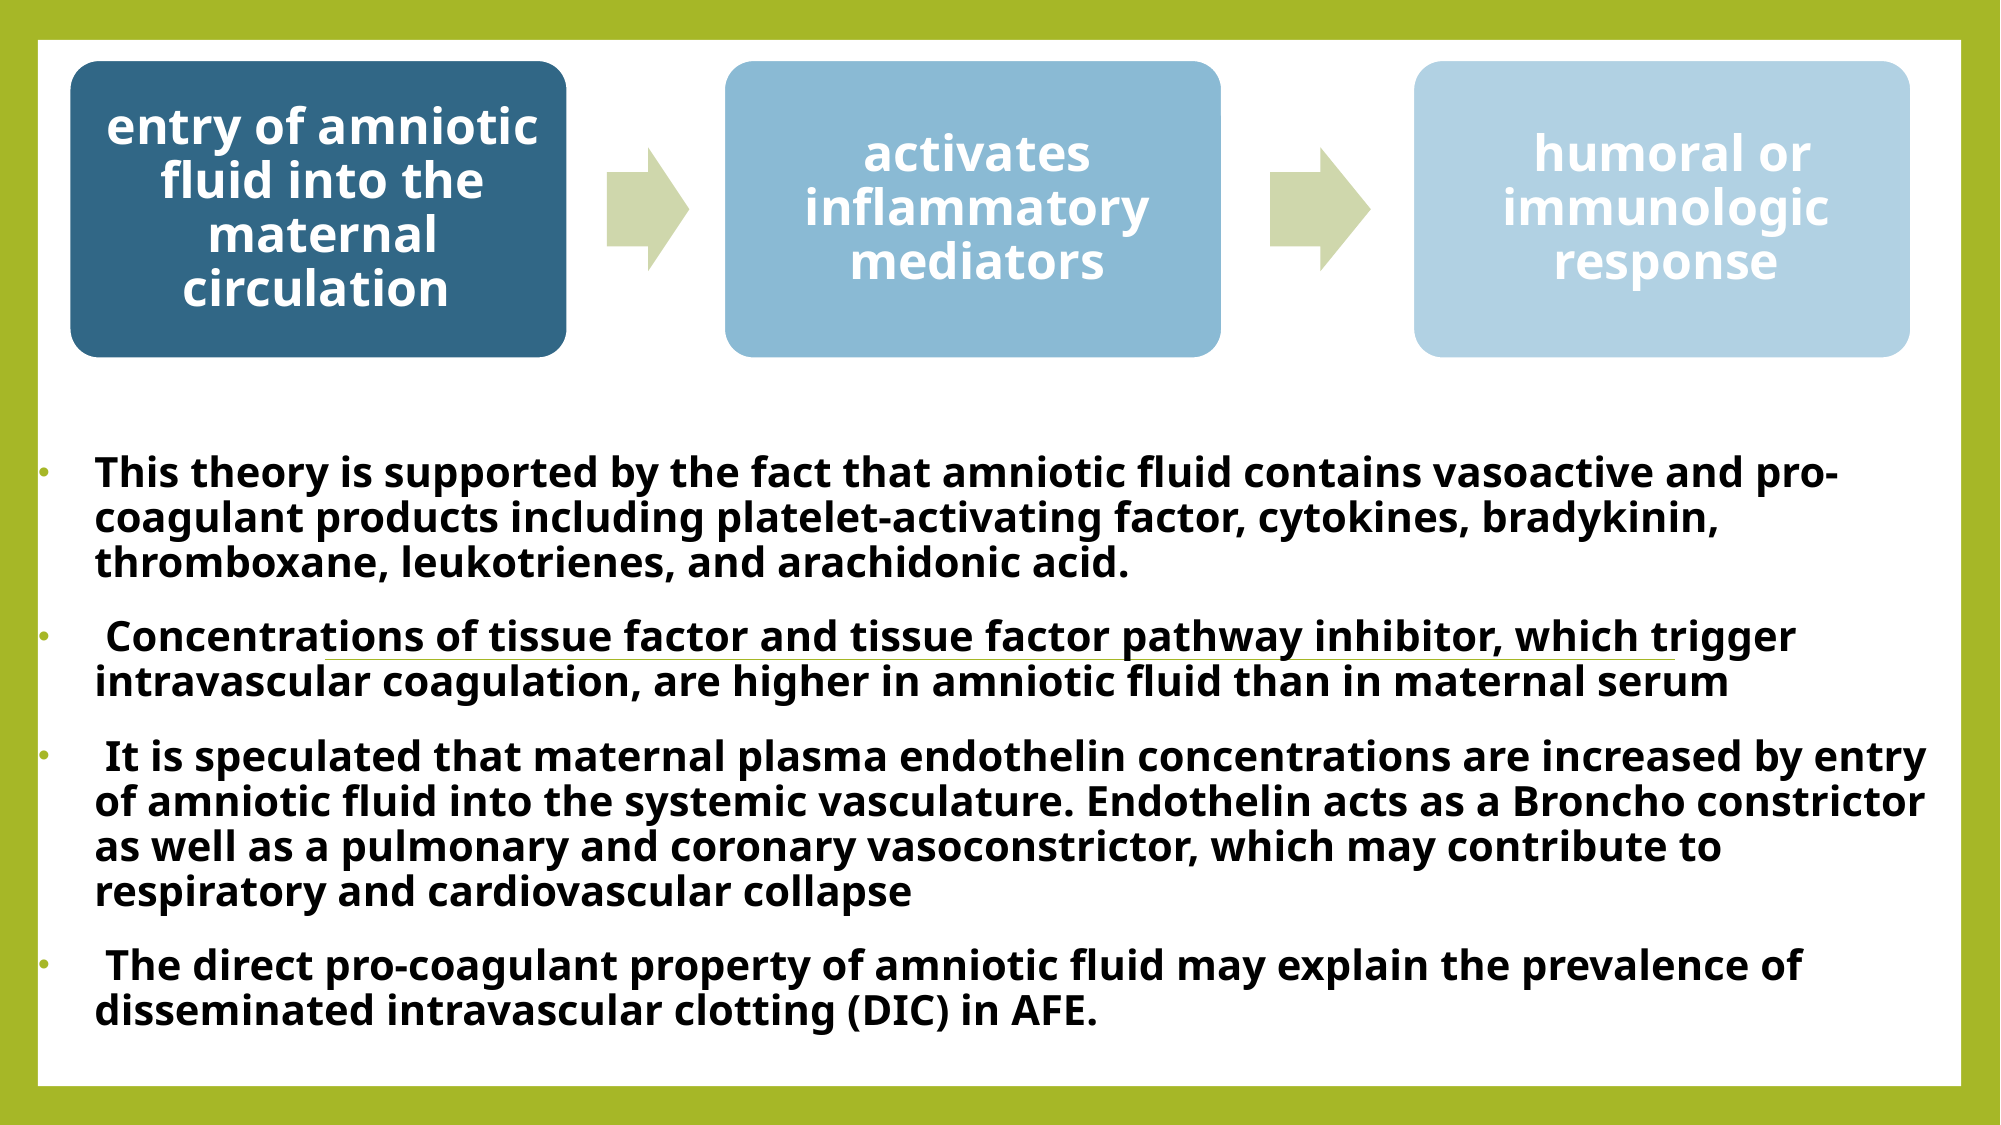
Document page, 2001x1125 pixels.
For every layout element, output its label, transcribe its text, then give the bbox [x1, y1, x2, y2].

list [59, 59, 1960, 470]
list This theory is supported by the fact that amniotic fluid contains vasoactive and pro- coagulant products including platelet-activating factor, cytokines, bradykinin, thromboxane, leukotrienes, and arachidonic acid. Concentrations of tissue factor and tissue factor pathway inhibitor, which trigger intravascular coagulation, are higher in amniotic fluid than in maternal serum It is speculated that maternal plasma endothelin concentrations are increased by entry of amniotic fluid into the systemic vasculature. Endothelin acts as a Broncho constrictor as well as a pulmonary and coronary vasoconstrictor, which may contribute to respiratory and cardiovascular collapse The direct pro-coagulant property of amniotic fluid may explain the prevalence of disseminated intravascular clotting (DIC) in AFE. [23, 444, 1956, 1064]
